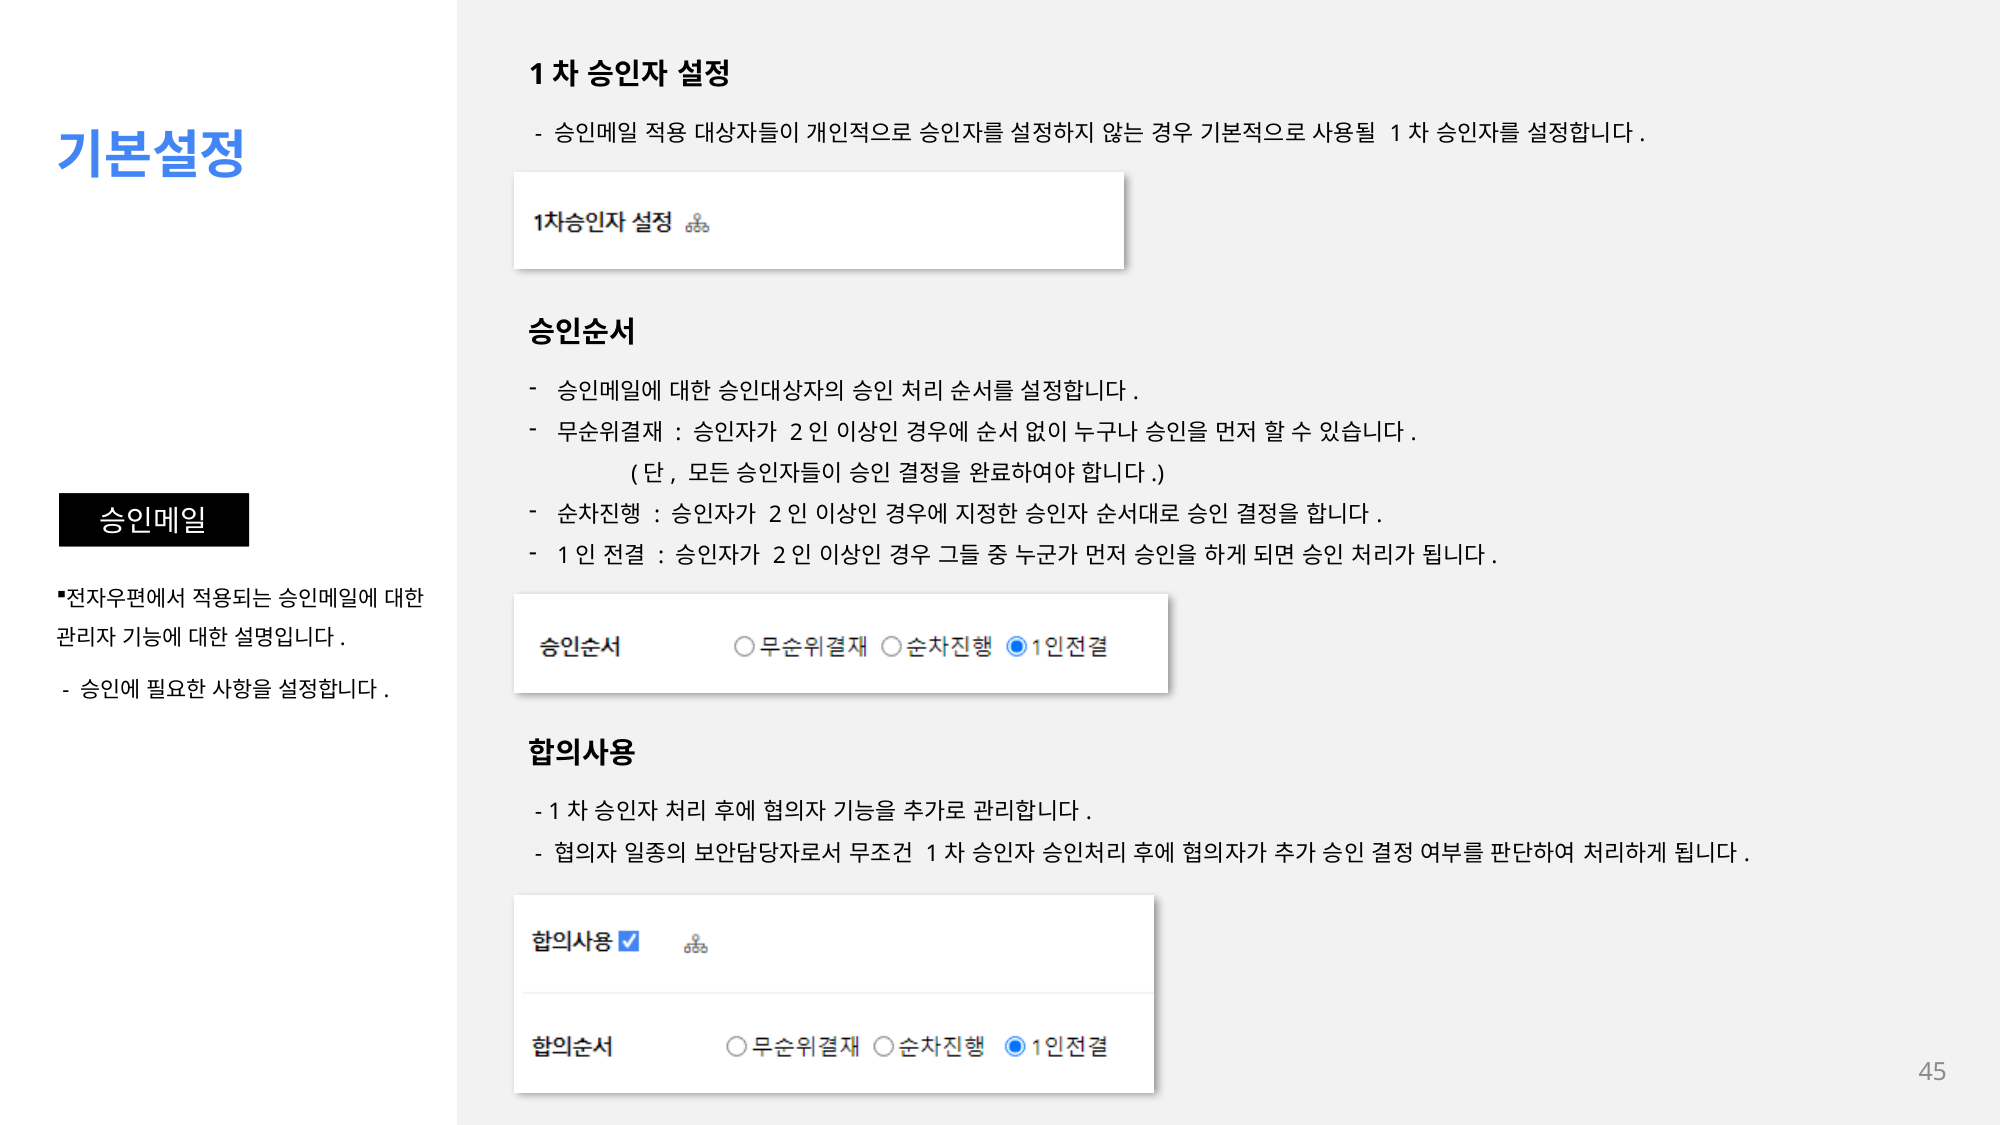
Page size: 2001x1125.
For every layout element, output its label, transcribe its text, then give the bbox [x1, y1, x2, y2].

text_box 전자우편에서 적용되는 승인메일에 대한 관리자 기능에 대한 설명입니다. - 승인에 필요한 사항을 설정합니다. [41, 563, 457, 709]
text_box 승인메일에 대한 승인대상자의 승인 처리 순서를 설정합니다. 무순위결재 : 승인자가 2인 이상인 경우에 순서 없이 누구나 승인을 먼저 할 수 있습니다. (단, 모든 승인자들이 승인 결정을 완료하여야 합니다.) 순차진행 : 승인자가 2인 이상인 경우에 지정한 승인자 순서대로 승인 결정을 합니다. 1인 전결 : 승인자가 2인 이상인 경우 그들 중 누군가 먼저 승인을 하게 되면 승인 처리가 됩니다. [514, 355, 1910, 576]
picture [514, 594, 1168, 693]
picture [514, 172, 1124, 269]
text_box - 1차 승인자 처리 후에 협의자 기능을 추가로 관리합니다. - 협의자 일종의 보안담당자로서 무조건 1차 승인자 승인처리 후에 협의자가 추가 승인 결정 여부를 판단하여 처리하게 됩니다. [514, 775, 1910, 873]
text_box 1차 승인자 설정 [514, 30, 1032, 96]
text_box 합의사용 [514, 709, 1032, 775]
text_box 승인메일 [58, 492, 250, 548]
text_box 승인순서 [514, 288, 1032, 355]
text_box - 승인메일 적용 대상자들이 개인적으로 승인자를 설정하지 않는 경우 기본적으로 사용될 1차 승인자를 설정합니다. [514, 96, 1910, 153]
picture [514, 895, 1154, 1093]
text_box 기본설정 [41, 114, 410, 192]
